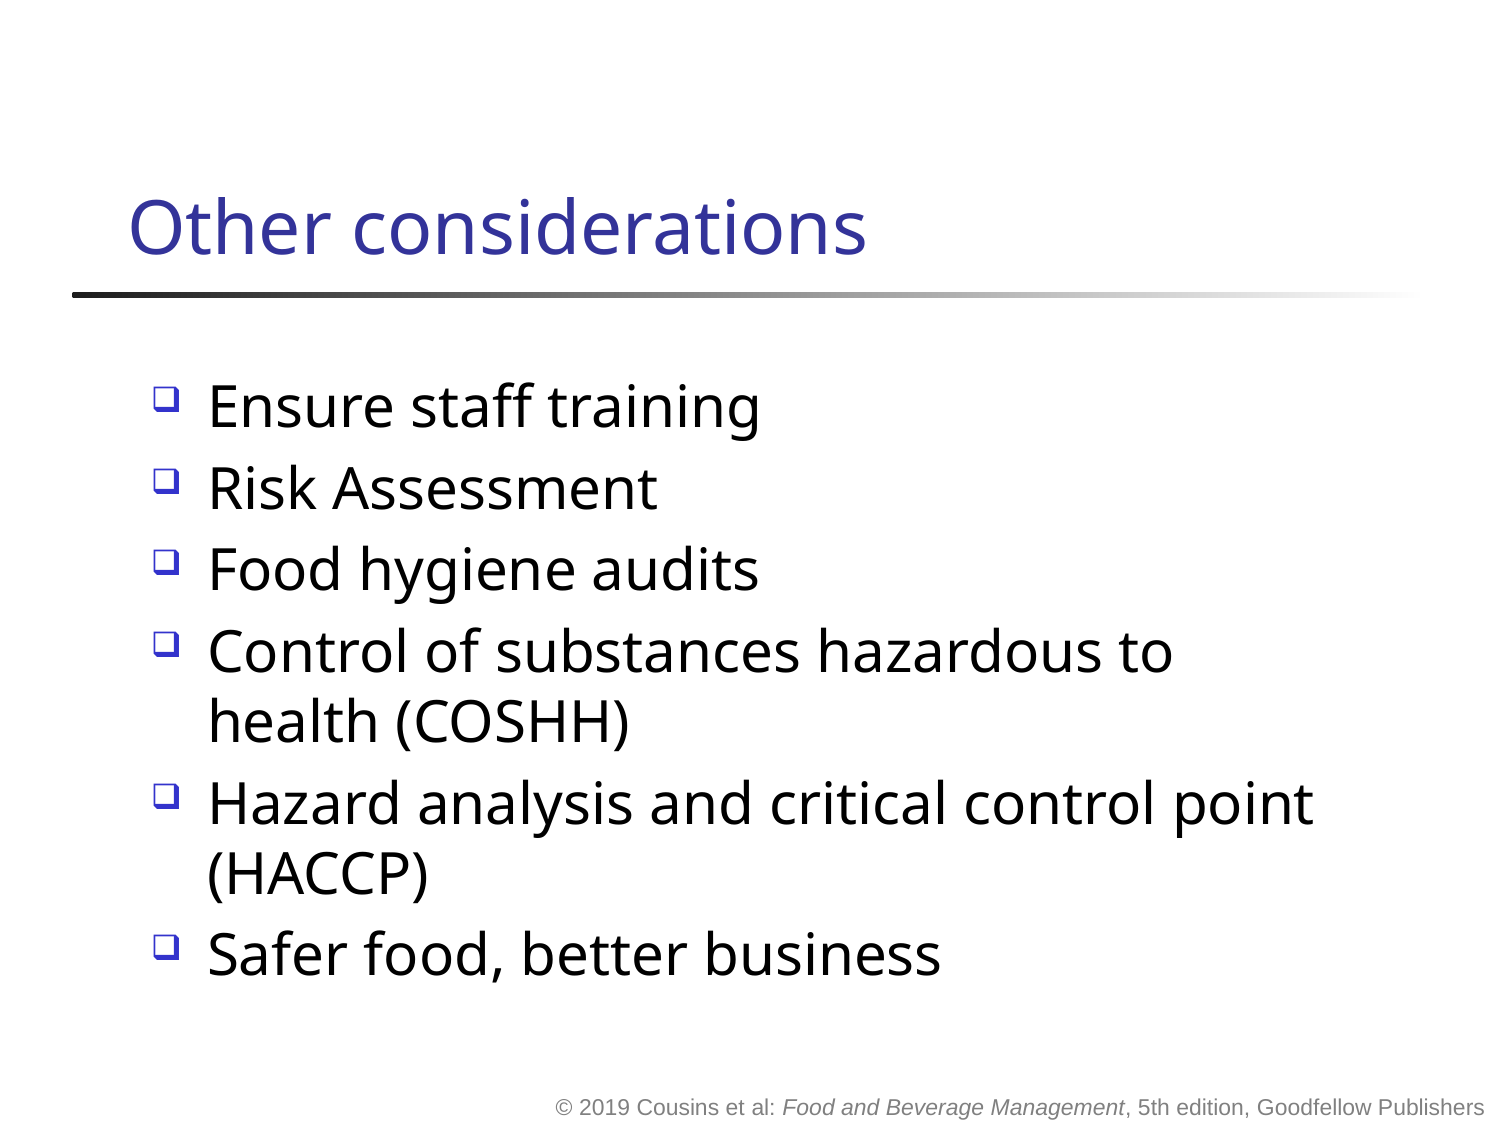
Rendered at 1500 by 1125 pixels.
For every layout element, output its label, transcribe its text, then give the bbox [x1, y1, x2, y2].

title Other considerations [112, 90, 1391, 278]
list Ensure staff training Risk Assessment Food hygiene audits Control of substances hazardous to health (COSHH) Hazard analysis and critical control point (HACCP) Safer food, better business [135, 361, 1353, 1002]
